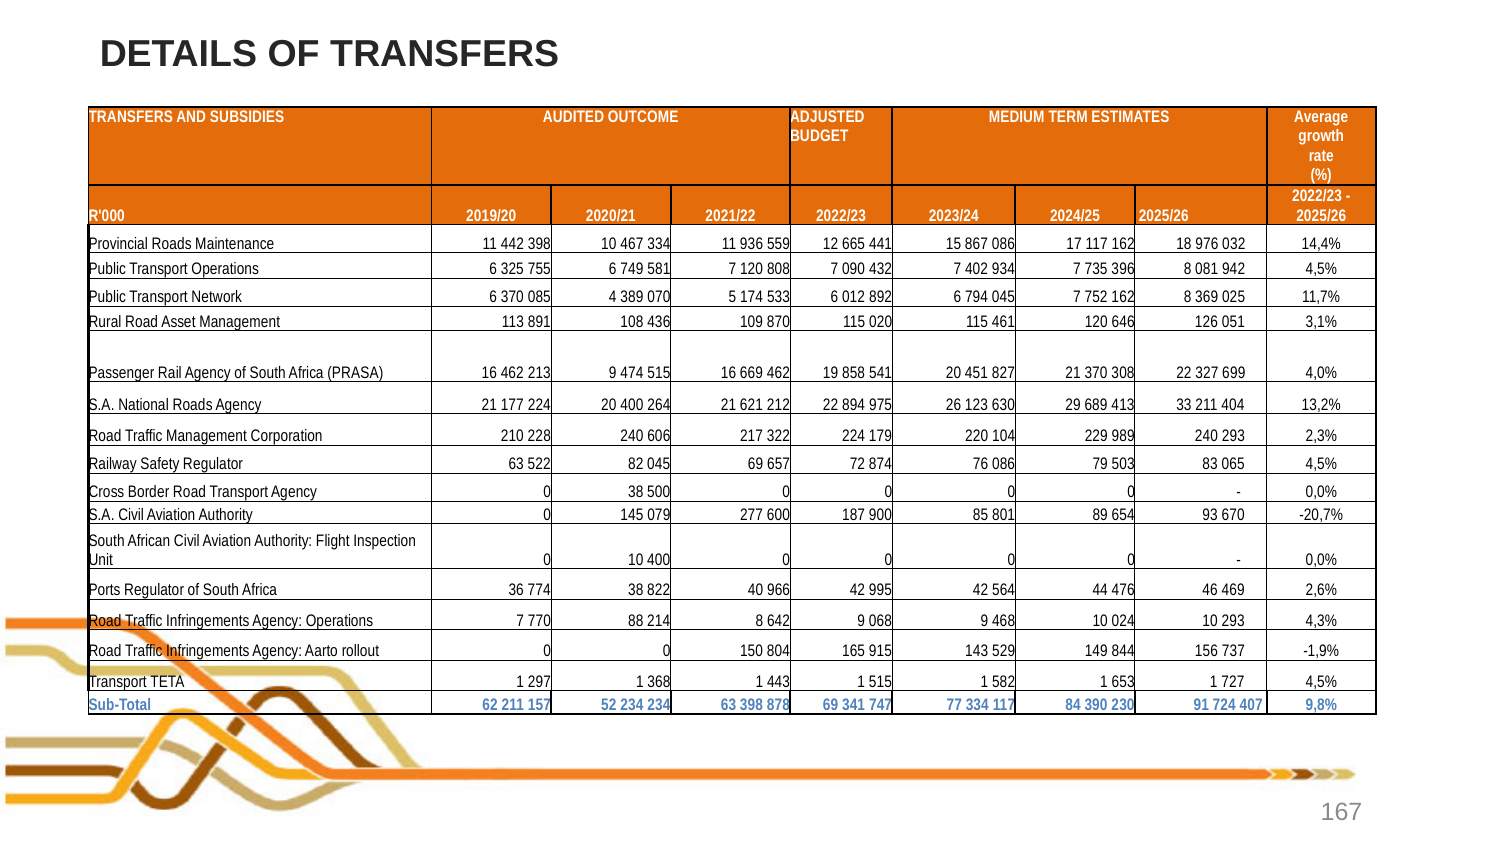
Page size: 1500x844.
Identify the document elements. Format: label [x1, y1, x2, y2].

text_box [86, 9, 1378, 53]
picture [0, 53, 1412, 835]
